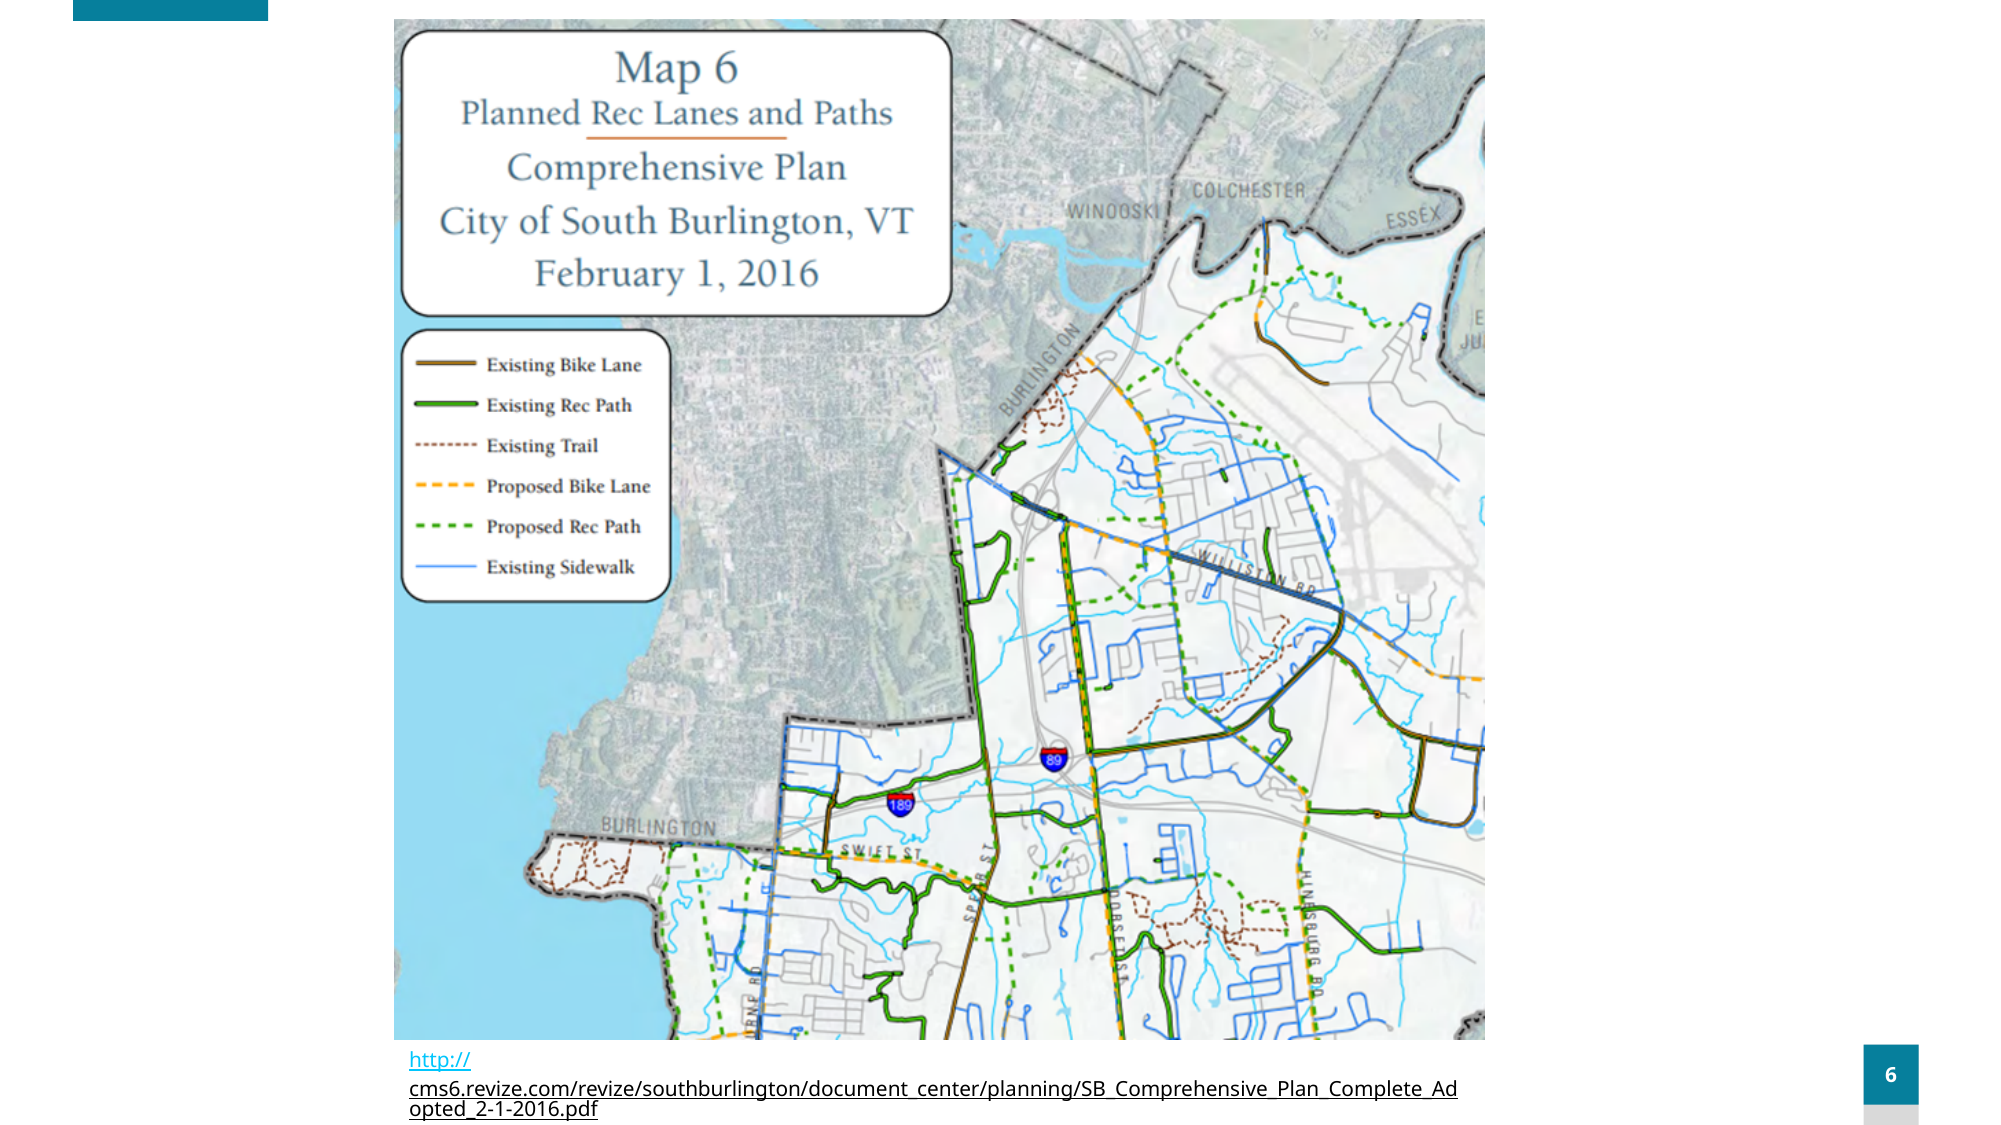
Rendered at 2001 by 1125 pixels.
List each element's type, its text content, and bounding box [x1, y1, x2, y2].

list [394, 19, 1485, 1040]
text_box http://cms6.revize.com/revize/southburlington/document_center/planning/SB_Comprehensive_Plan_Complete_Adopted_2-1-2016.pdf [394, 1040, 1485, 1125]
